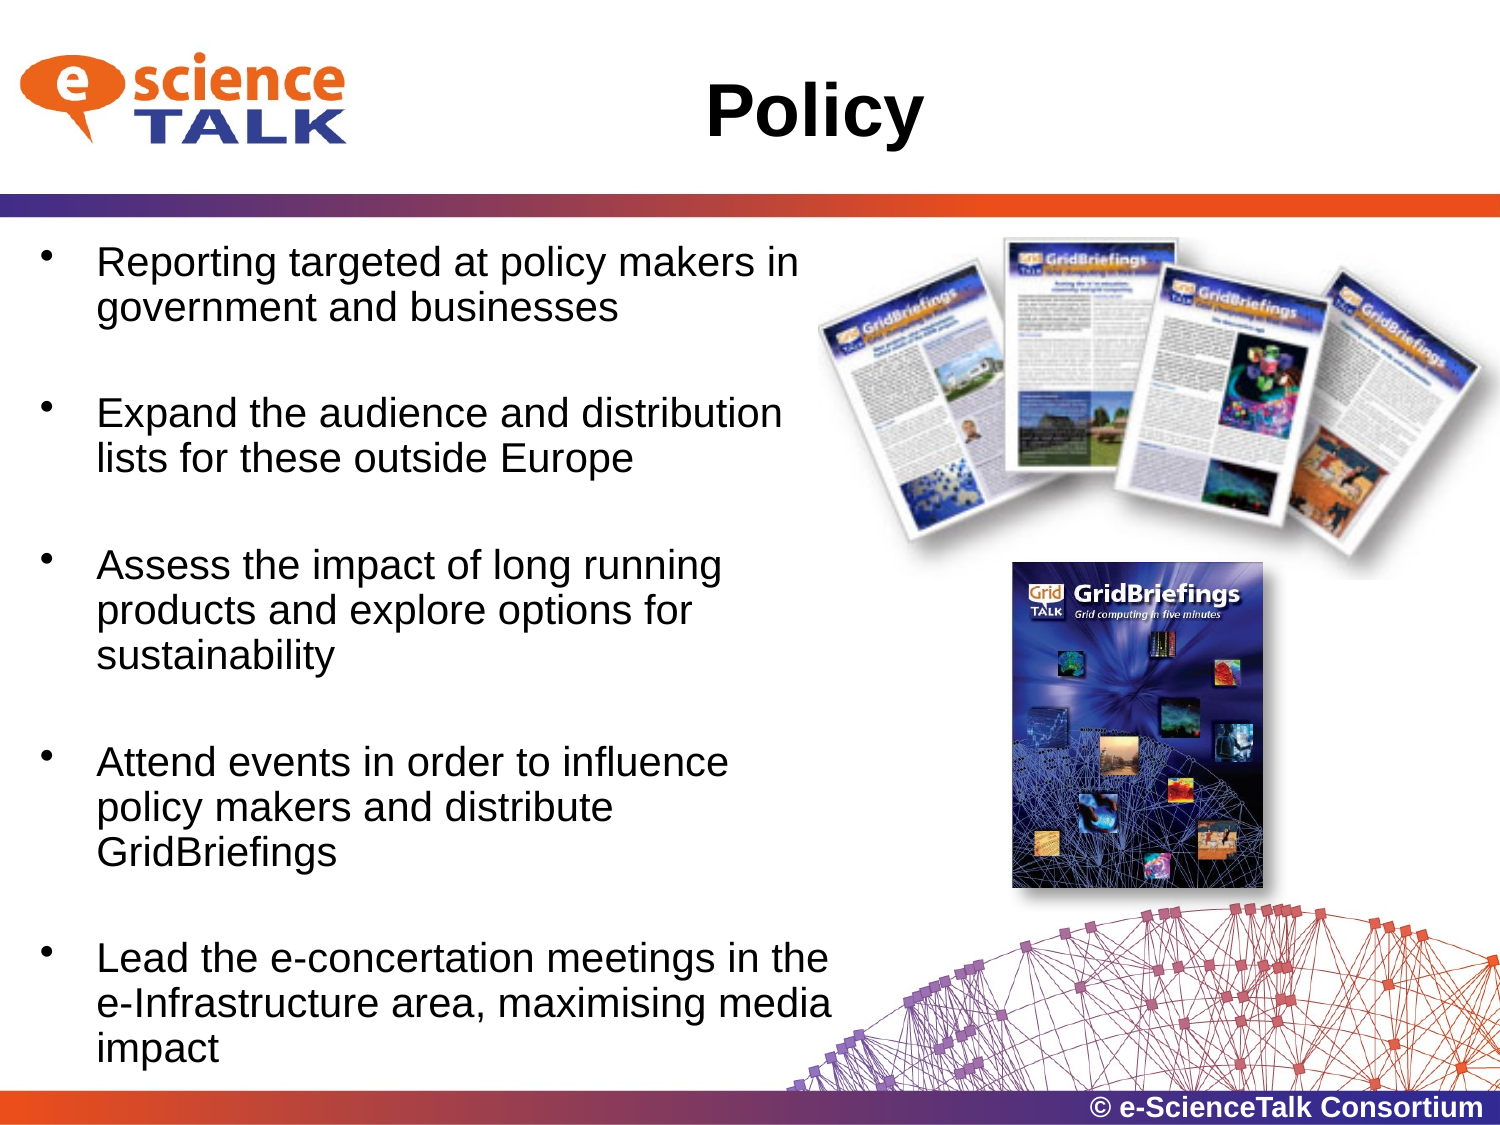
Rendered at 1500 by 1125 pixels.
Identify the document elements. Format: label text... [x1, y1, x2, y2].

title Policy [130, 12, 1500, 200]
picture [0, 0, 1500, 1125]
list Reporting targeted at policy makers in government and businesses Expand the audience and distribution lists for these outside Europe Assess the impact of long running products and explore options for sustainability Attend events in order to influence policy makers and distribute GridBriefings Lead the e-concertation meetings in the e-Infrastructure area, maximising media impact [24, 232, 850, 976]
